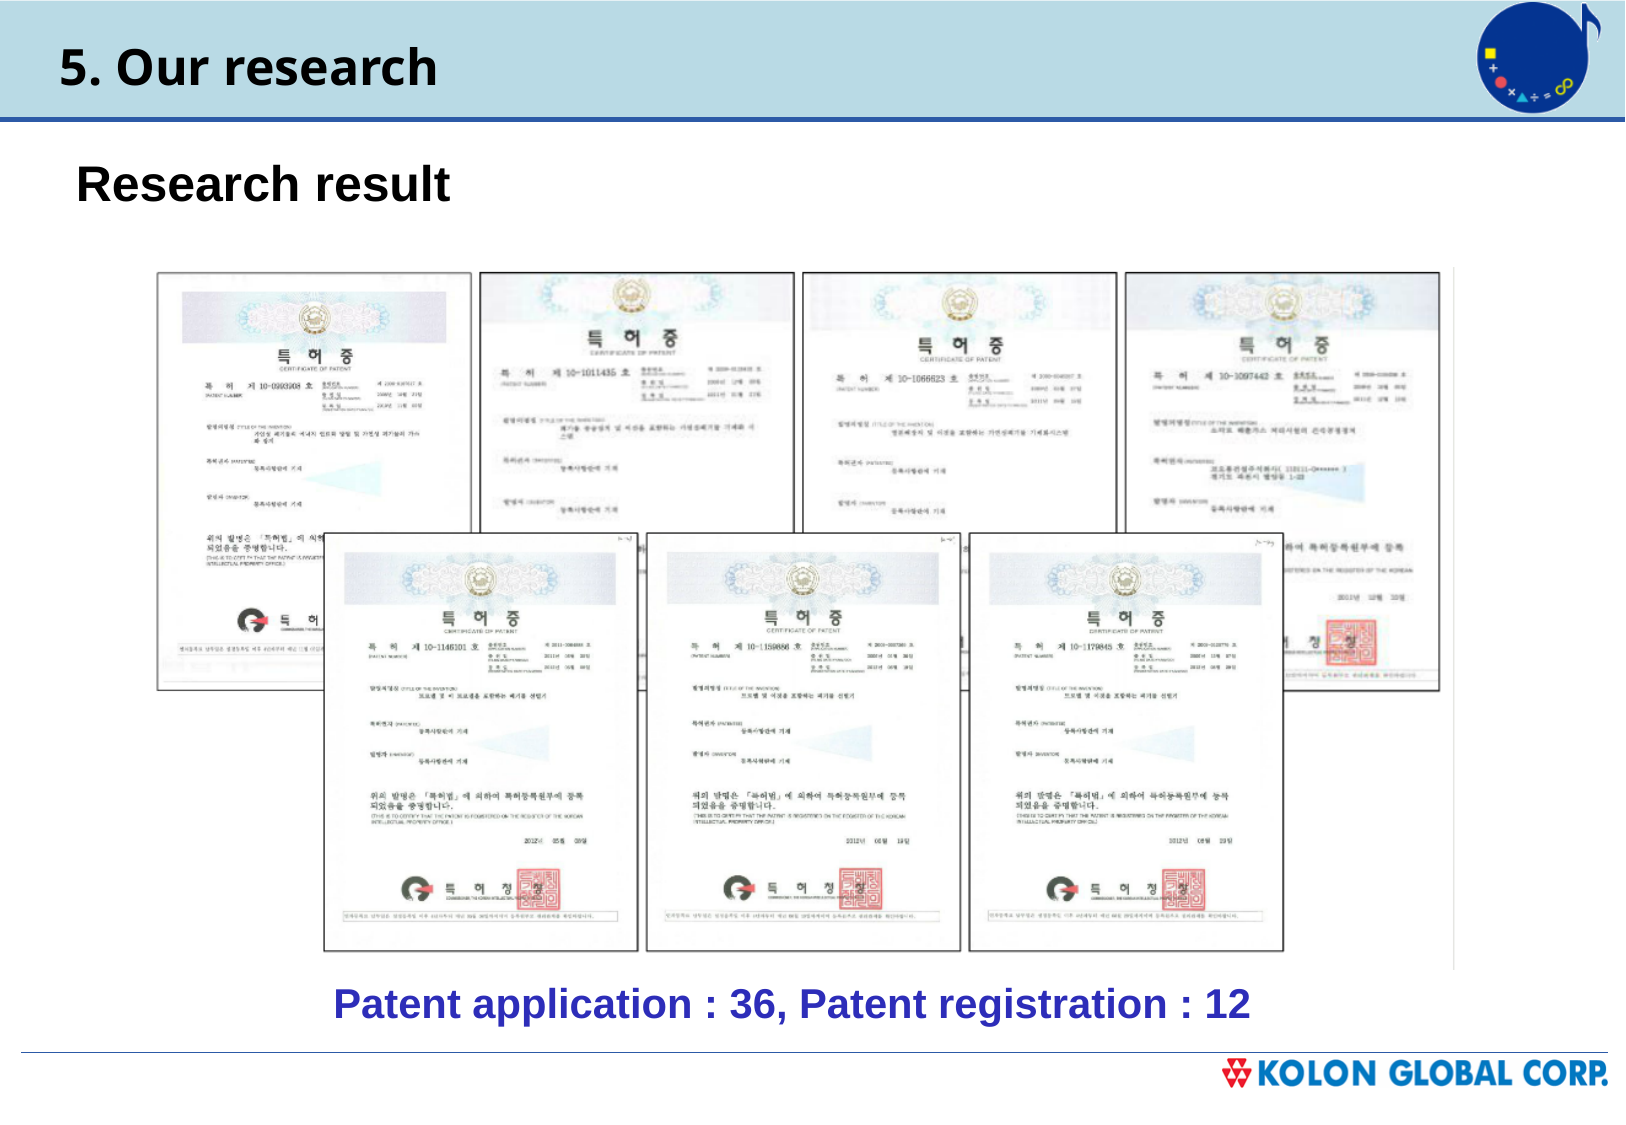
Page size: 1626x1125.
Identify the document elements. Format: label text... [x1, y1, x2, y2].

text_box Research result [61, 144, 466, 219]
picture [1446, 2, 1623, 119]
picture [1222, 1058, 1608, 1088]
text_box 5. Our research [44, 28, 1220, 103]
text_box Patent application : 36, Patent registration : 12 [318, 979, 1267, 1035]
picture [150, 266, 1455, 970]
